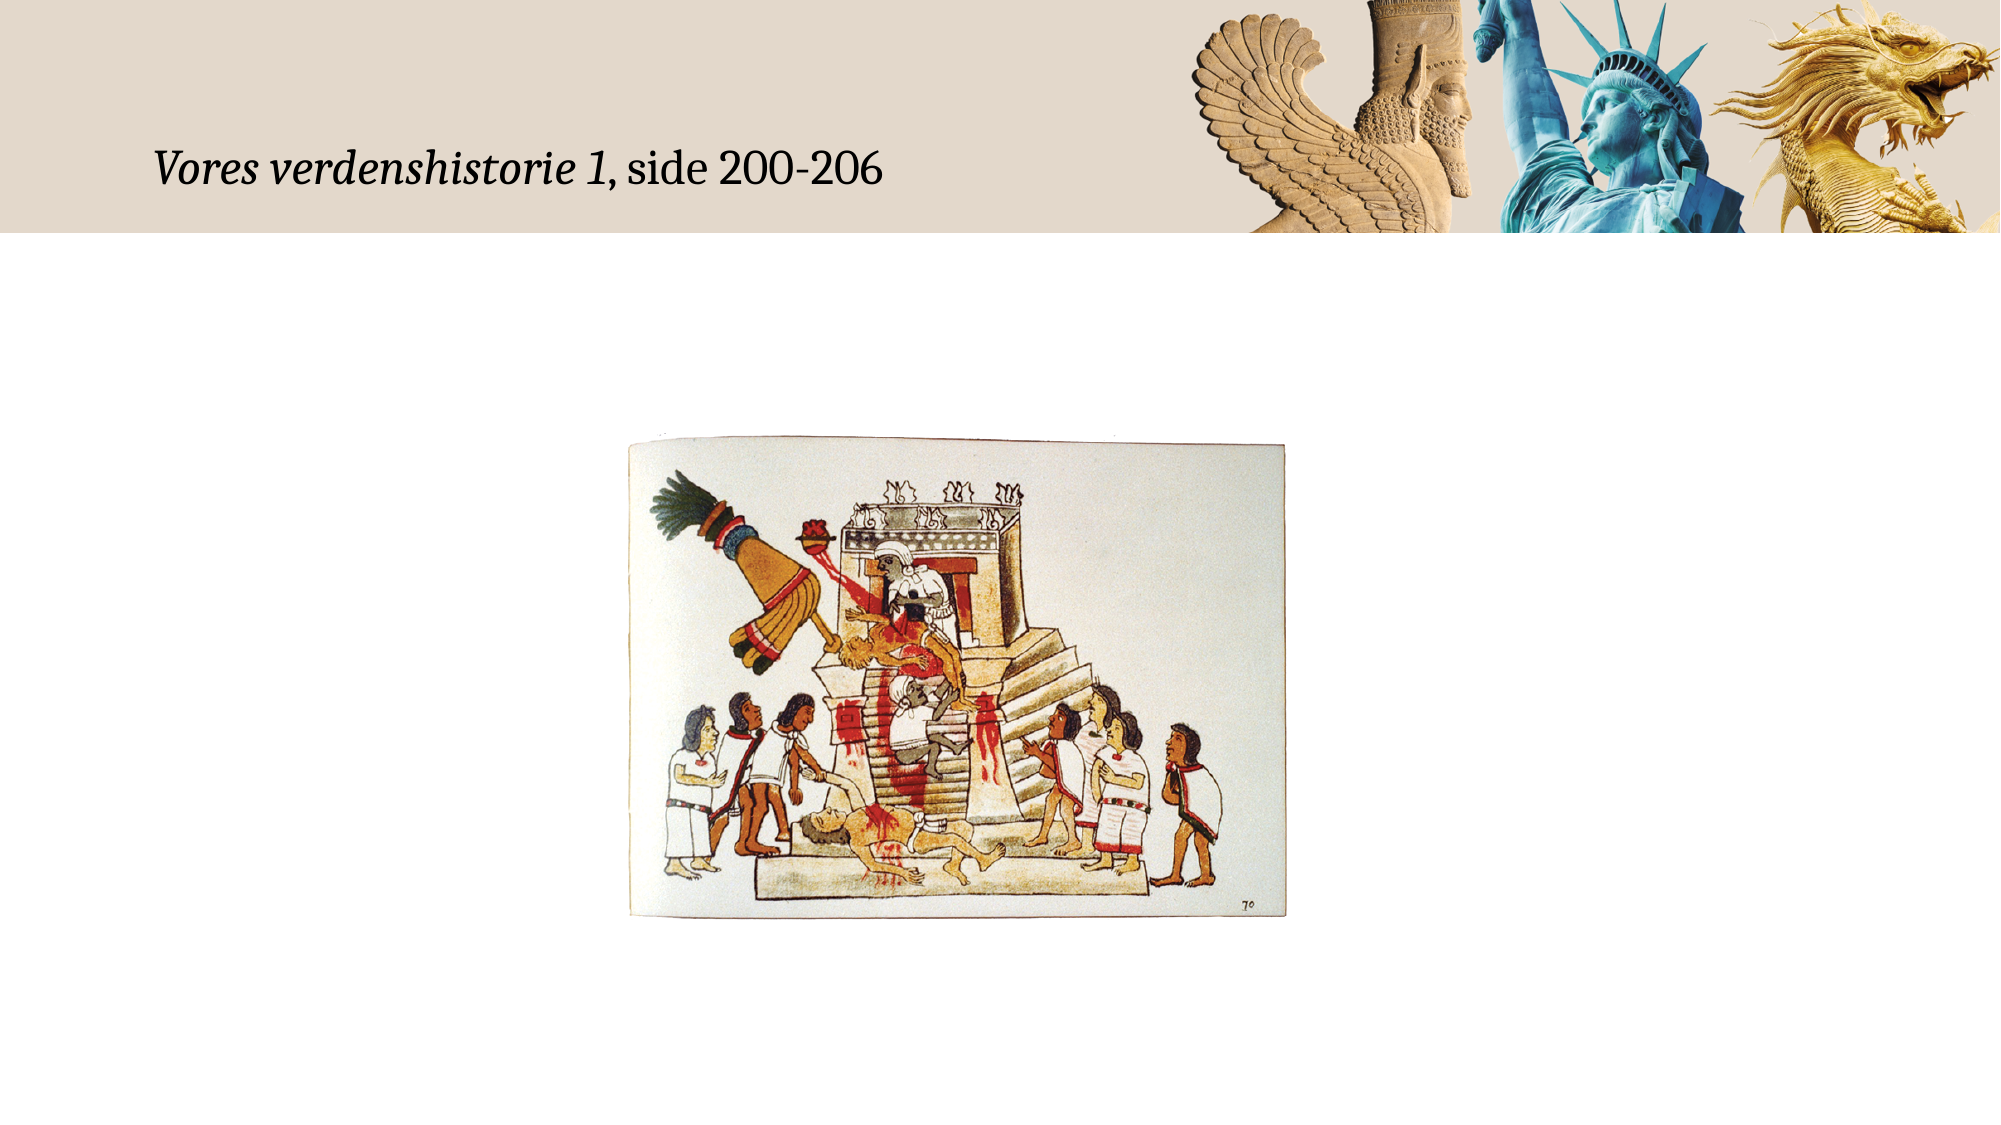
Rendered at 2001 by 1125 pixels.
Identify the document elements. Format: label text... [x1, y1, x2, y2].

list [628, 433, 1291, 920]
title Vores verdenshistorie 1, side 200-206 [137, 59, 1863, 278]
picture [0, 0, 2000, 233]
